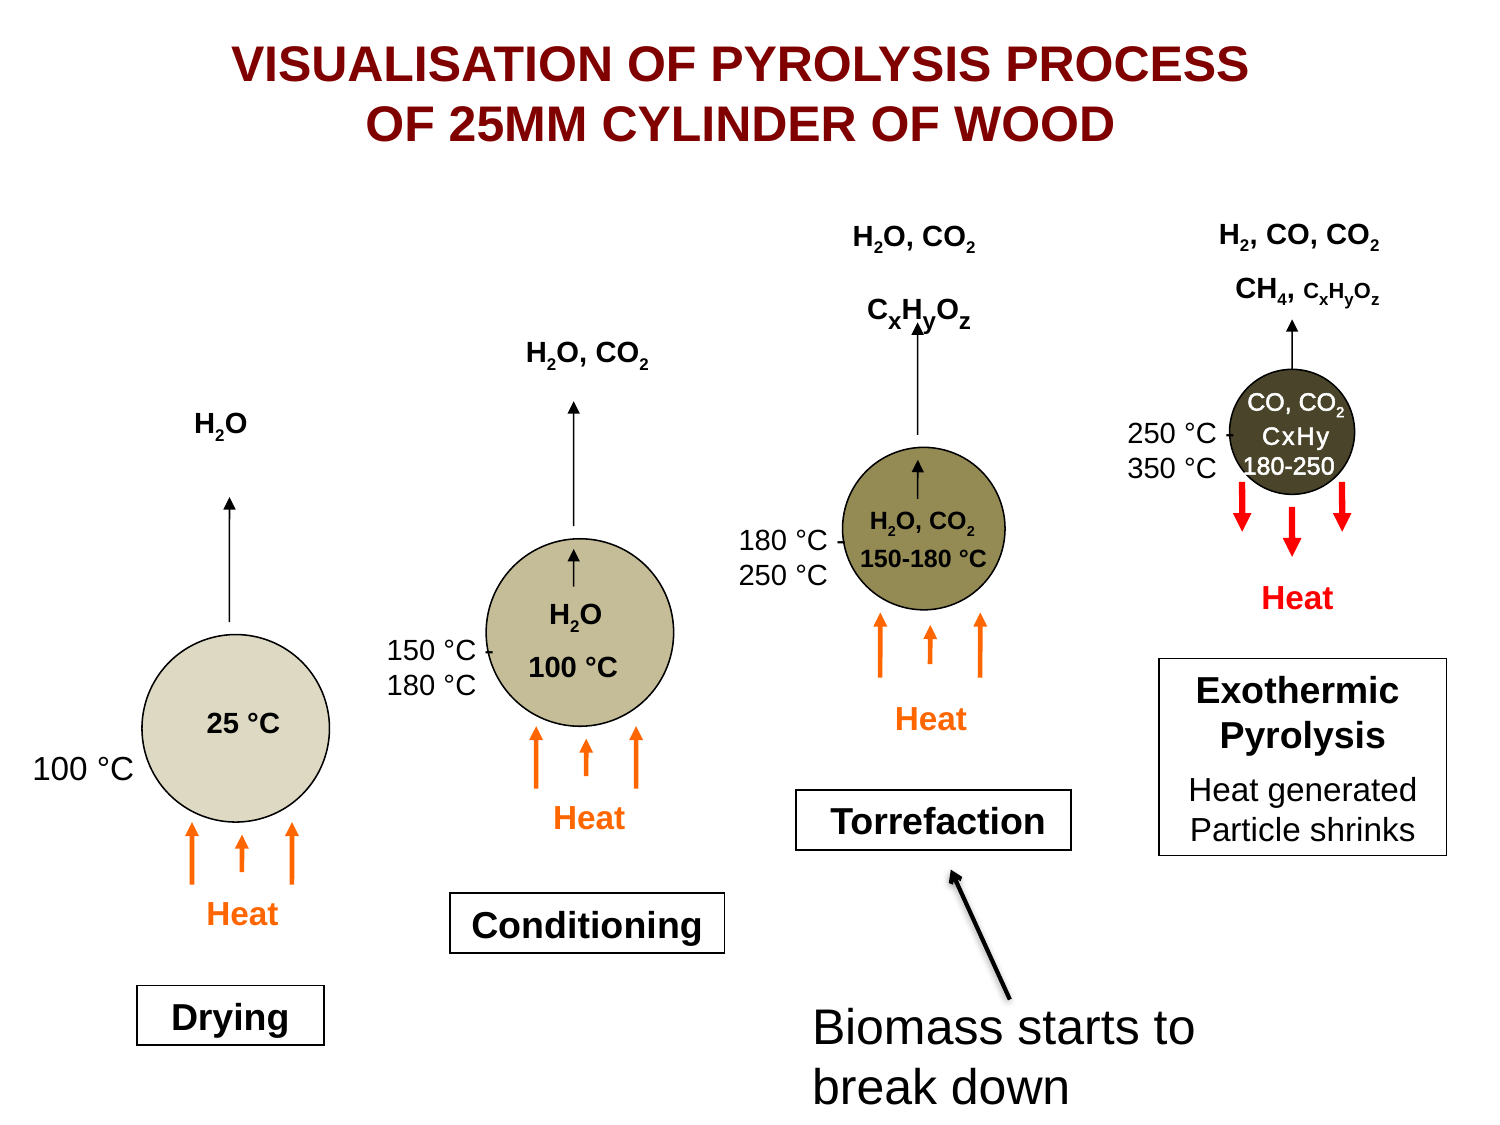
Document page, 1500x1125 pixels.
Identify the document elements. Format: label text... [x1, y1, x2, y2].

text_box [17, 396, 330, 1048]
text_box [371, 325, 725, 956]
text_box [950, 869, 1010, 1000]
text_box VISUALISATION OF PYROLYSIS PROCESS OF 25MM CYLINDER OF WOOD [41, 24, 1454, 160]
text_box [723, 209, 1072, 853]
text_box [1112, 207, 1447, 859]
text_box Biomass starts to break down [797, 987, 1235, 1123]
